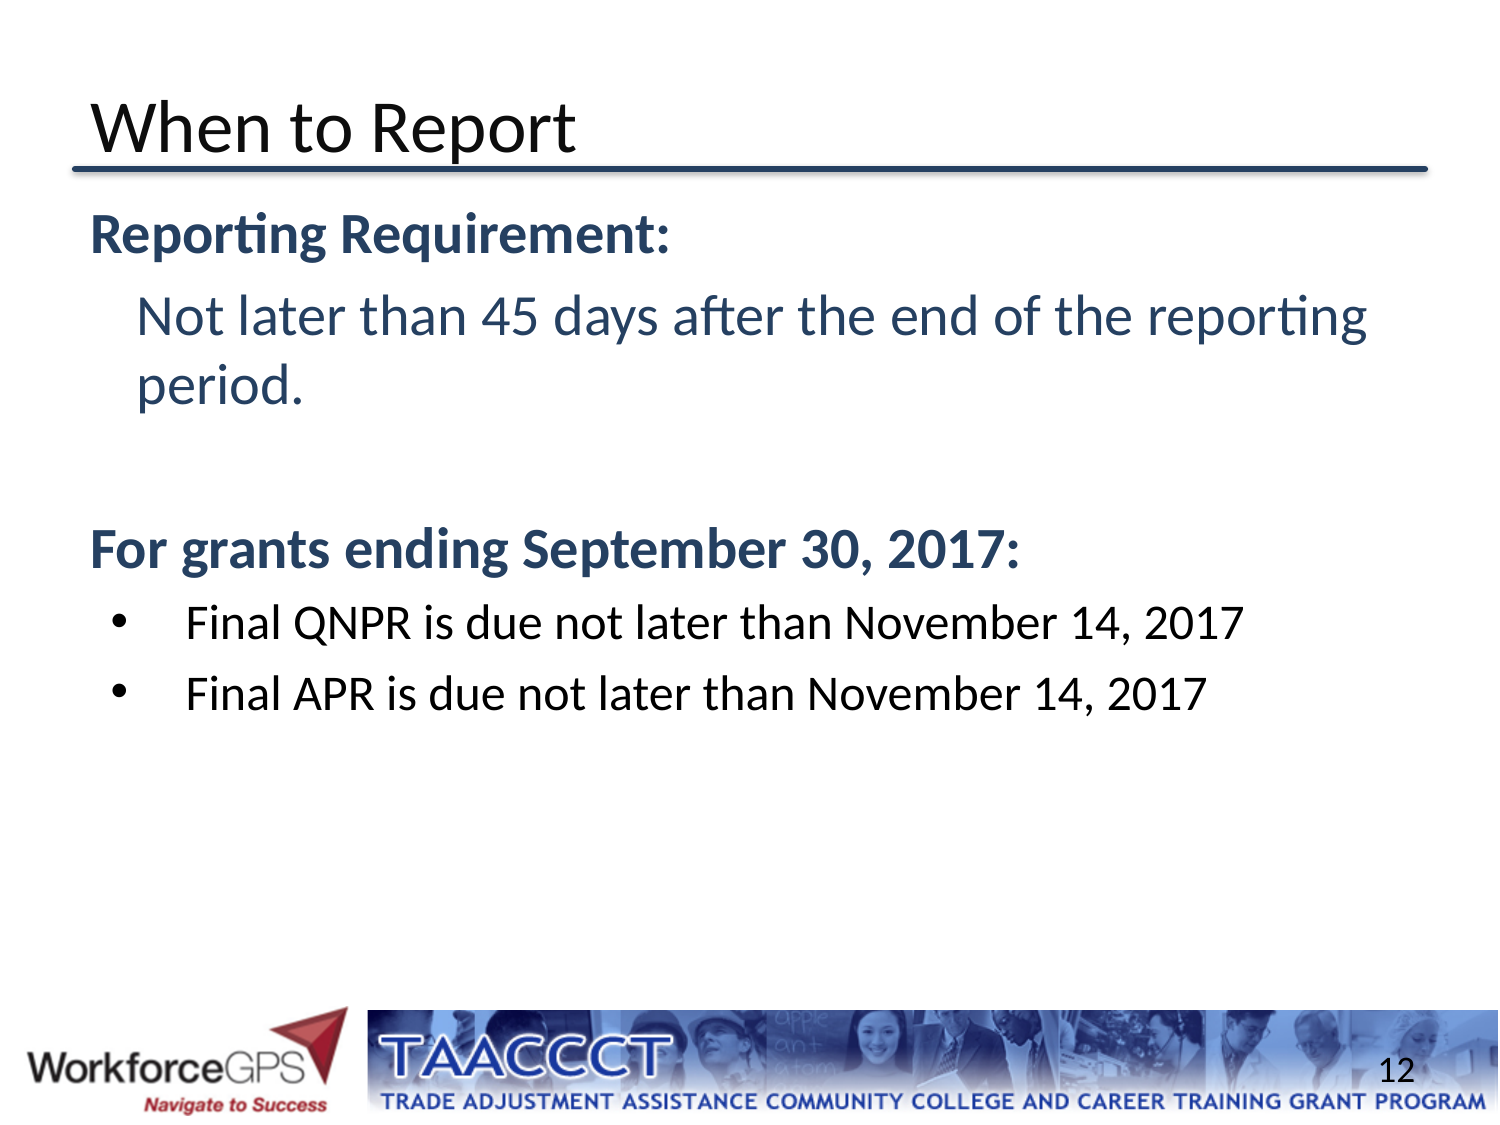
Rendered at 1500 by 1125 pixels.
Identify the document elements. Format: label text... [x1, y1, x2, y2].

text_box 12 [1362, 1037, 1463, 1098]
picture [367, 1010, 1498, 1124]
picture [24, 1006, 351, 1116]
list Reporting Requirement: Not later than 45 days after the end of the reporting period. For grants ending September 30, 2017: Final QNPR is due not later than November 14, 2017 Final APR is due not later than November 14, 2017 [75, 187, 1425, 968]
title When to Report [75, 57, 1425, 187]
